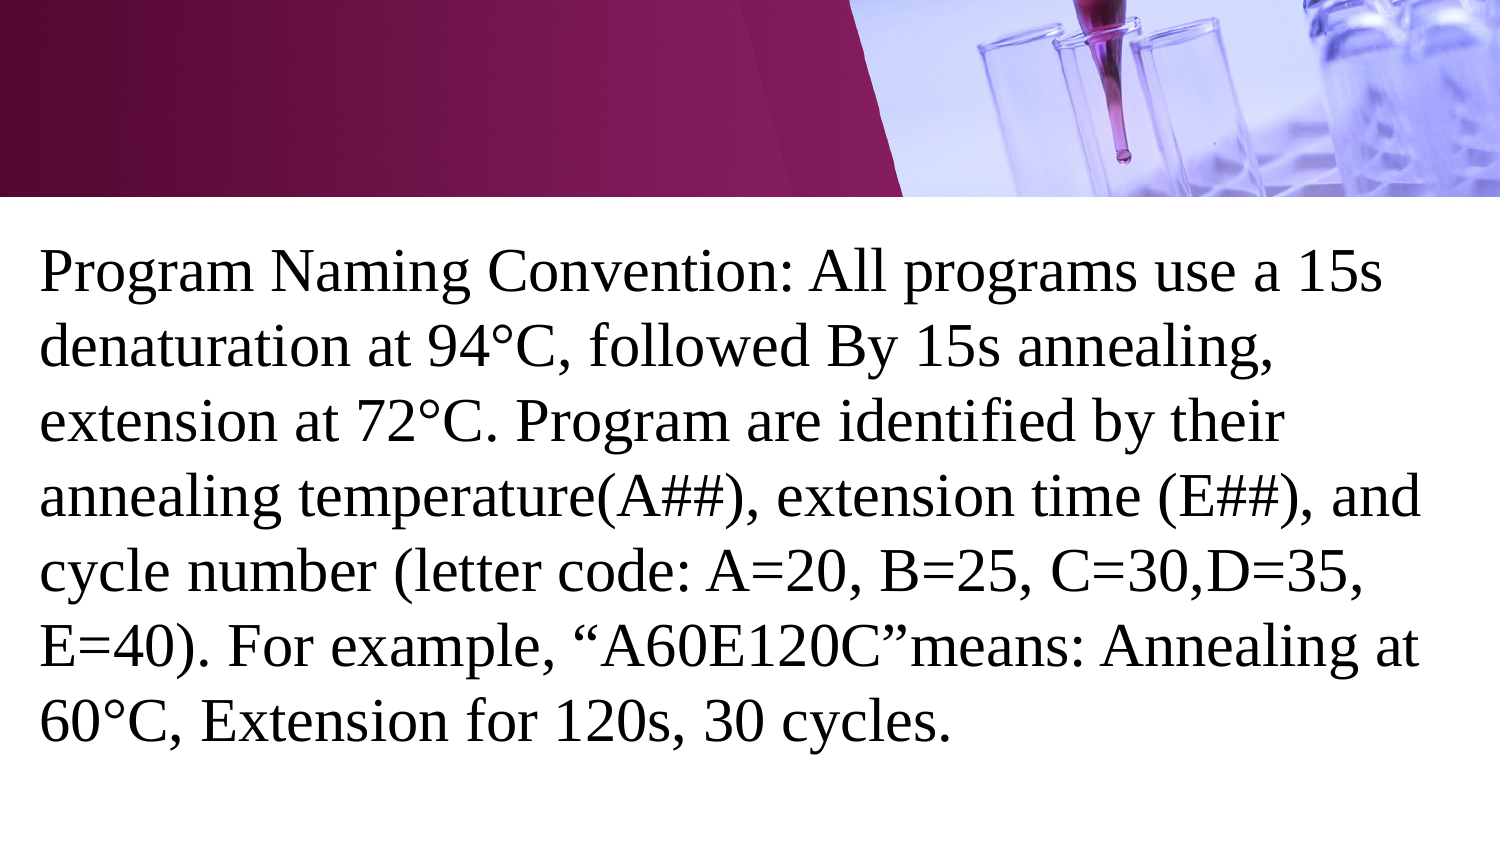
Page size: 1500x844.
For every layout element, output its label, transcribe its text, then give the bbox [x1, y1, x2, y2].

text_box Program Naming Convention: All programs use a 15s denaturation at 94°C, followed By 15s annealing, extension at 72°C. Program are identified by their annealing temperature(A##), extension time (E##), and cycle number (letter code: A=20, B=25, C=30,D=35, E=40). For example, “A60E120C”means: Annealing at 60°C, Extension for 120s, 30 cycles. [24, 221, 1475, 762]
picture [0, 0, 1500, 844]
